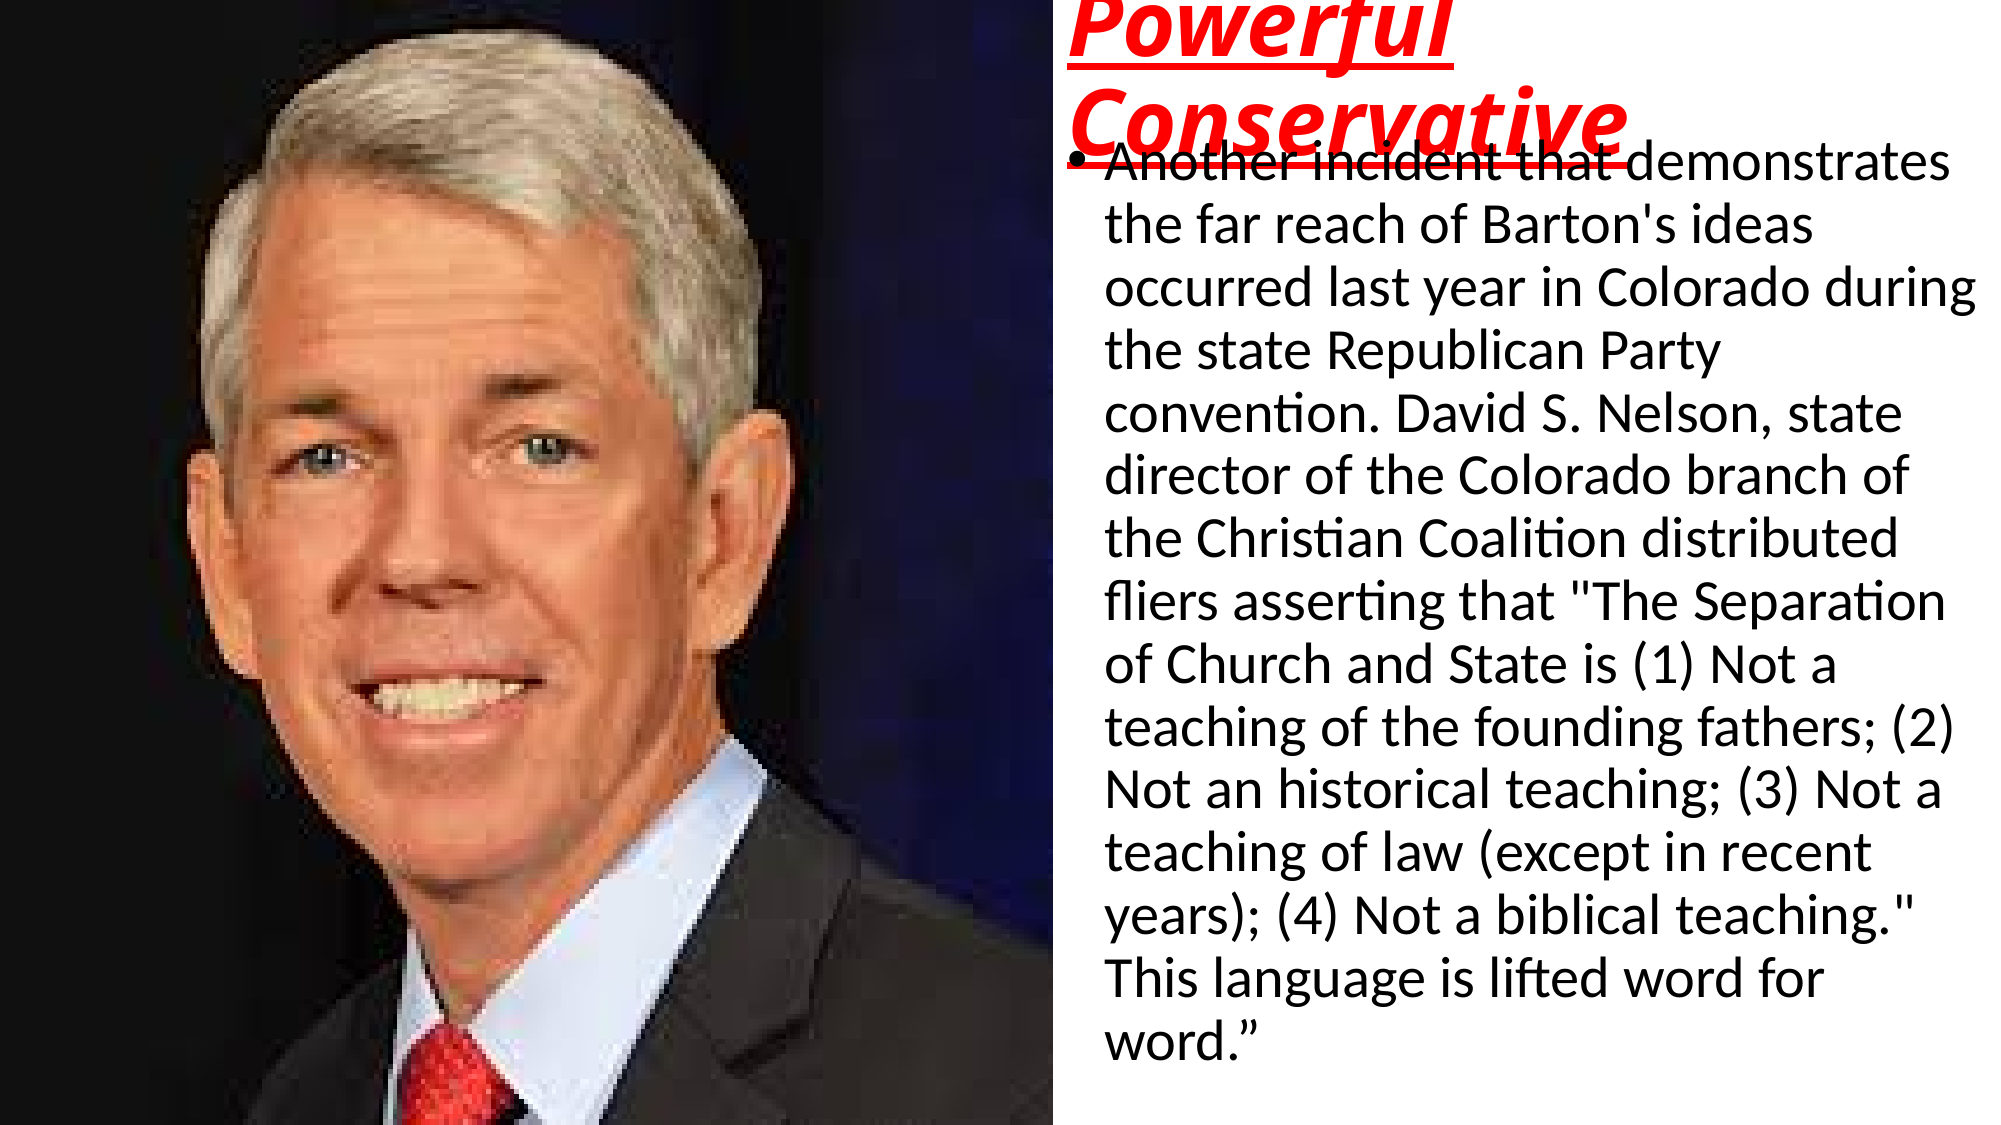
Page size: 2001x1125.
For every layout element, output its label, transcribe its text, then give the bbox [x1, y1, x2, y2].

title Powerful Conservative [1053, 0, 2000, 122]
list Another incident that demonstrates the far reach of Barton's ideas occurred last year in Colorado during the state Republican Party convention. David S. Nelson, state director of the Colorado branch of the Christian Coalition distributed fliers asserting that "The Separation of Church and State is (1) Not a teaching of the founding fathers; (2) Not an historical teaching; (3) Not a teaching of law (except in recent years); (4) Not a biblical teaching." This language is lifted word for word.” [1053, 122, 2000, 1125]
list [0, 0, 1053, 1125]
